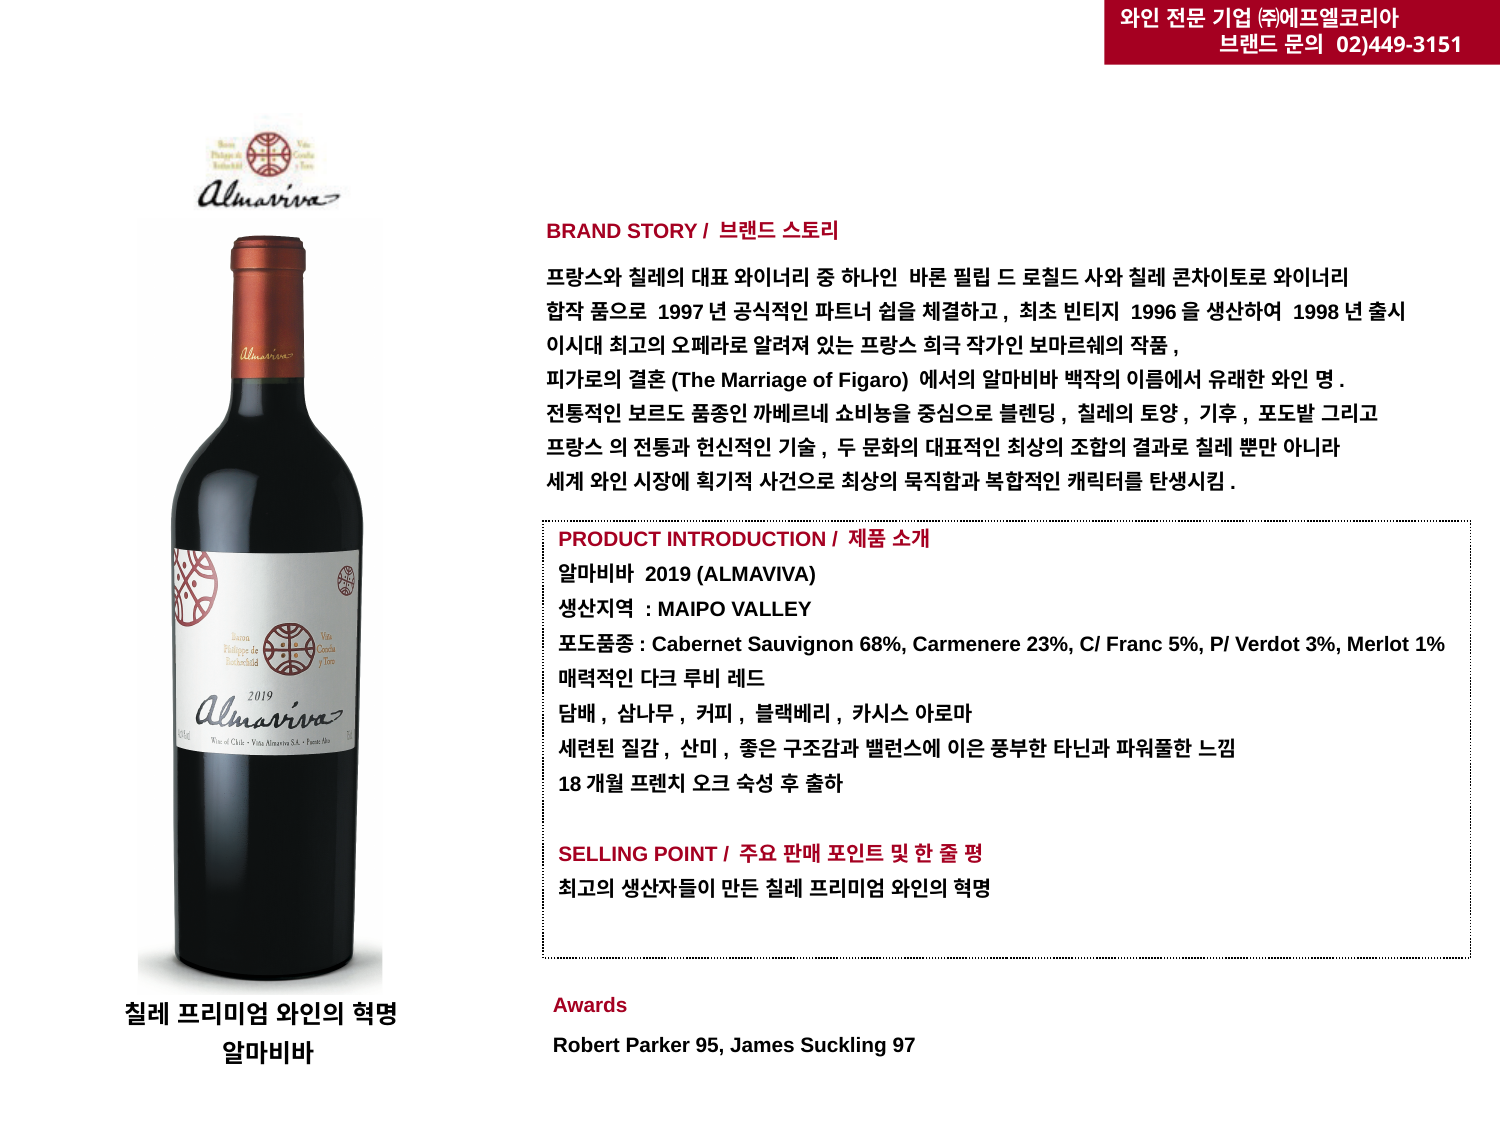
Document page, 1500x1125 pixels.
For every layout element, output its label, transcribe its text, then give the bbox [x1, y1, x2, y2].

text_box 와인 전문 기업 ㈜에프엘코리아 브랜드 문의 02)449-3151 [1104, 0, 1500, 65]
text_box BRAND STORY / 브랜드 스토리 프랑스와 칠레의 대표 와이너리 중 하나인 바론 필립 드 로칠드 사와 칠레 콘차이토로 와이너리 합작 품으로 1997년 공식적인 파트너 쉽을 체결하고, 최초 빈티지 1996을 생산하여 1998년 출시 이시대 최고의 오페라로 알려져 있는 프랑스 희극 작가인 보마르쉐의 작품, 피가로의 결혼(The Marriage of Figaro) 에서의 알마비바 백작의 이름에서 유래한 와인 명. 전통적인 보르도 품종인 까베르네 쇼비뇽을 중심으로 블렌딩, 칠레의 토양, 기후, 포도밭 그리고 프랑스 의 전통과 헌신적인 기술, 두 문화의 대표적인 최상의 조합의 결과로 칠레 뿐만 아니라 세계 와인 시장에 획기적 사건으로 최상의 묵직함과 복합적인 캐릭터를 탄생시킴. [531, 197, 1467, 522]
text_box 칠레 프리미엄 와인의 혁명 알마비바 [50, 987, 488, 1082]
text_box Awards Robert Parker 95, James Suckling 97 [537, 981, 1465, 1106]
text_box PRODUCT INTRODUCTION / 제품 소개 알마비바 2019 (ALMAVIVA) 생산지역 : MAIPO VALLEY 포도품종: Cabernet Sauvignon 68%, Carmenere 23%, C/ Franc 5%, P/ Verdot 3%, Merlot 1% 매력적인 다크 루비 레드 담배, 삼나무, 커피, 블랙베리, 카시스 아로마 세련된 질감, 산미, 좋은 구조감과 밸런스에 이은 풍부한 타닌과 파워풀한 느낌 18개월 프렌치 오크 숙성 후 출하 SELLING POINT / 주요 판매 포인트 및 한 줄 평 최고의 생산자들이 만든 칠레 프리미엄 와인의 혁명 [543, 521, 1471, 959]
picture [137, 113, 383, 995]
